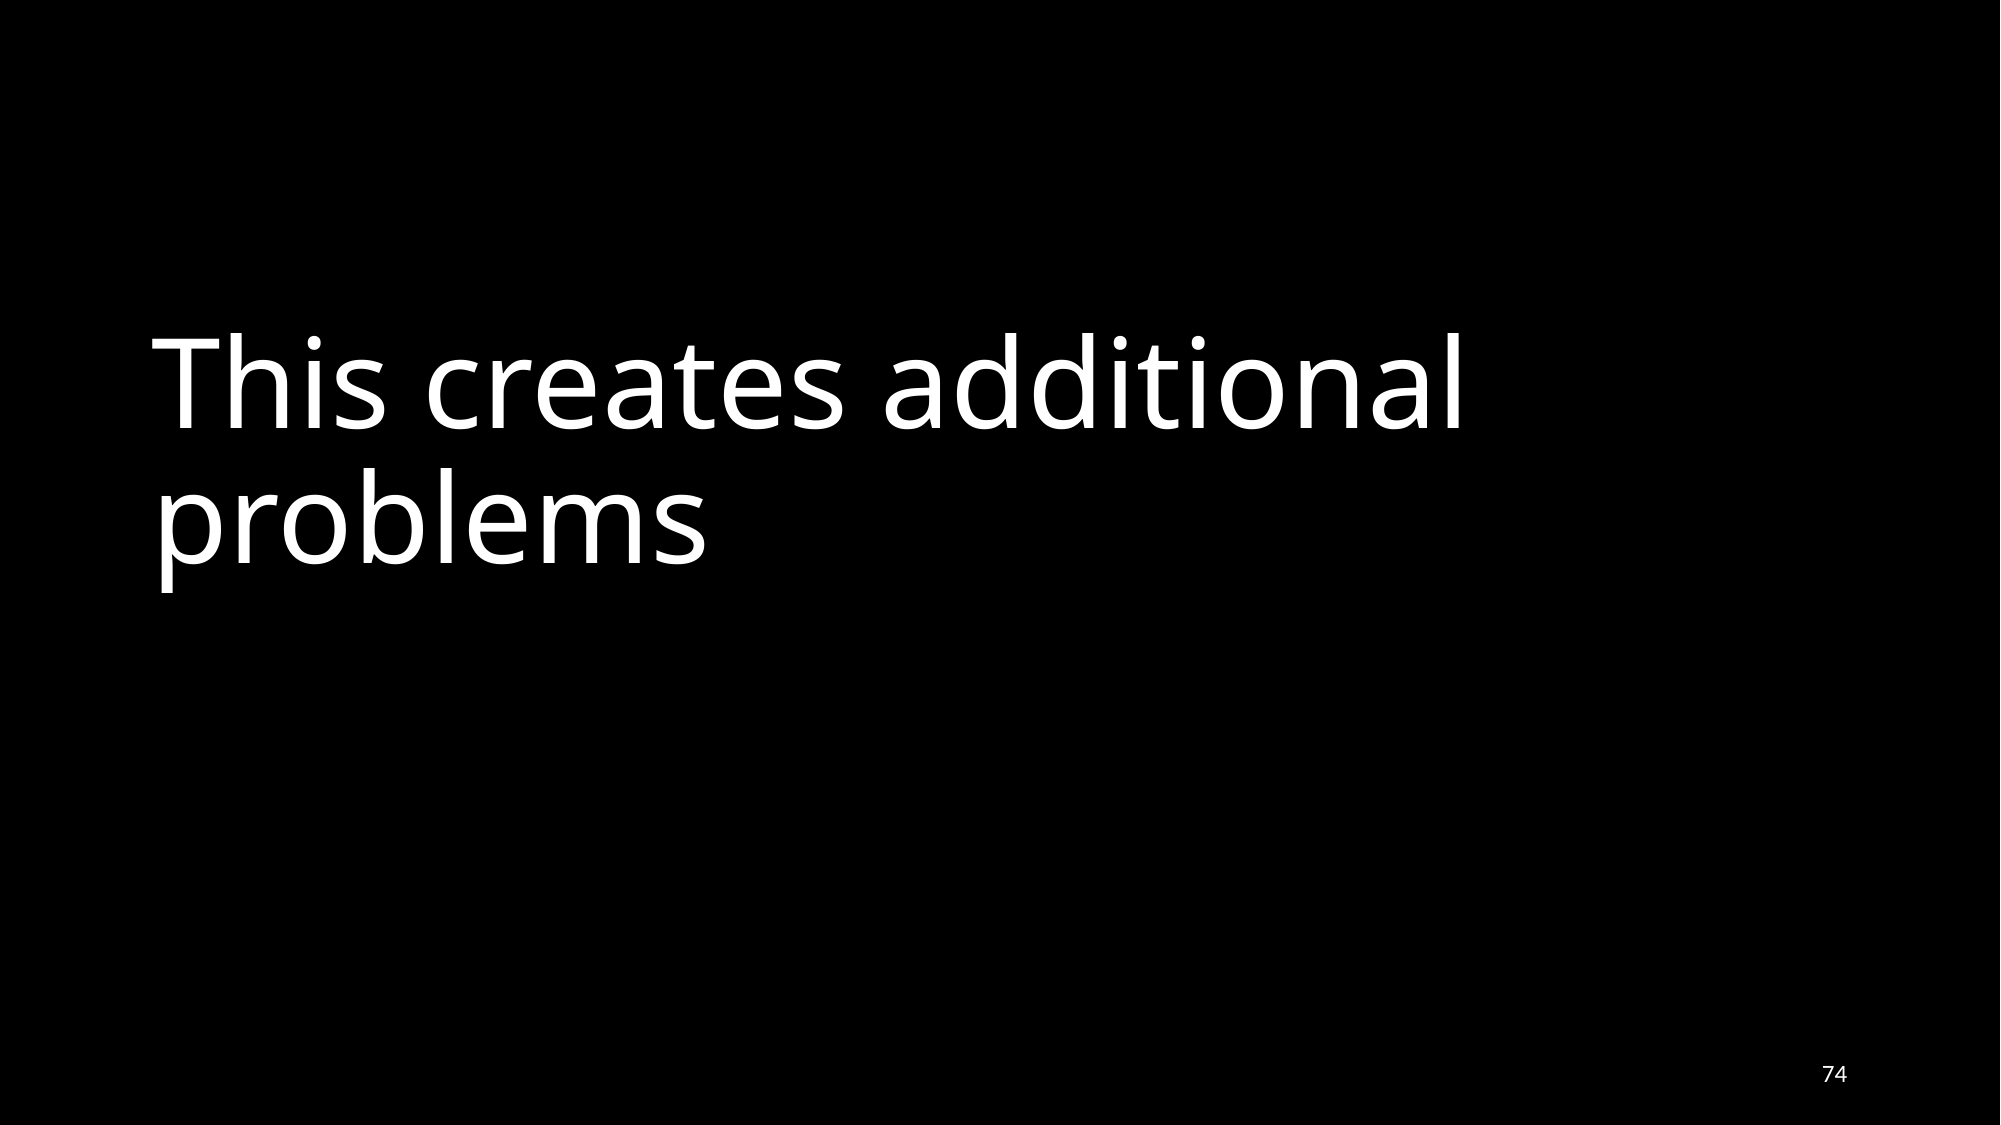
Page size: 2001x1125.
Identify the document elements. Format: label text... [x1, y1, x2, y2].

slide_number 74 [1412, 1042, 1863, 1103]
title This creates additional problems [136, 280, 1862, 749]
